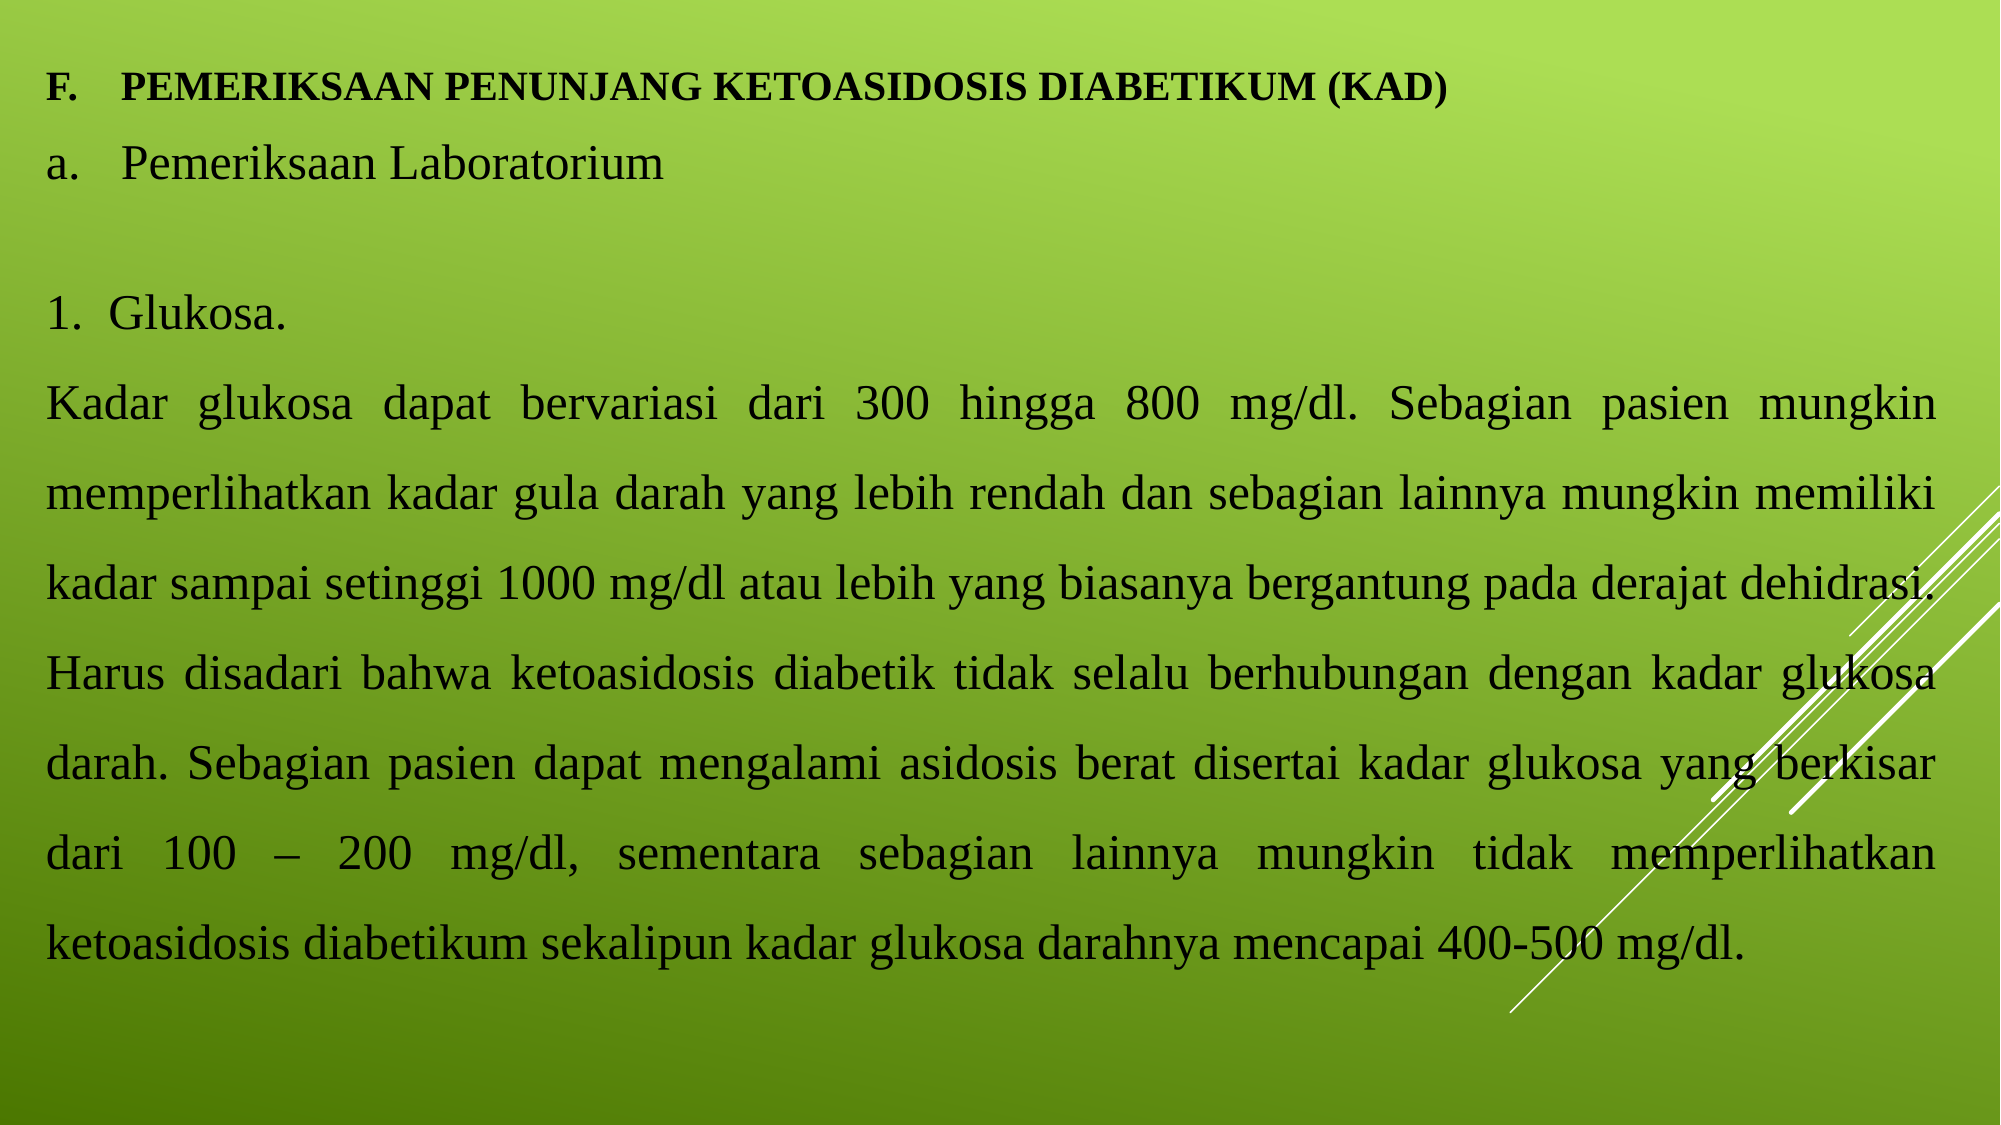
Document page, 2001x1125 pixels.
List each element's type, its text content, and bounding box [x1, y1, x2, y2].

text_box PEMERIKSAAN PENUNJANG KETOASIDOSIS DIABETIKUM (KAD) Pemeriksaan Laboratorium 1. Glukosa. Kadar glukosa dapat bervariasi dari 300 hingga 800 mg/dl. Sebagian pasien mungkin memperlihatkan kadar gula darah yang lebih rendah dan sebagian lainnya mungkin memiliki kadar sampai setinggi 1000 mg/dl atau lebih yang biasanya bergantung pada derajat dehidrasi. Harus disadari bahwa ketoasidosis diabetik tidak selalu berhubungan dengan kadar glukosa darah. Sebagian pasien dapat mengalami asidosis berat disertai kadar glukosa yang berkisar dari 100 – 200 mg/dl, sementara sebagian lainnya mungkin tidak memperlihatkan ketoasidosis diabetikum sekalipun kadar glukosa darahnya mencapai 400-500 mg/dl. [31, 26, 1953, 1067]
